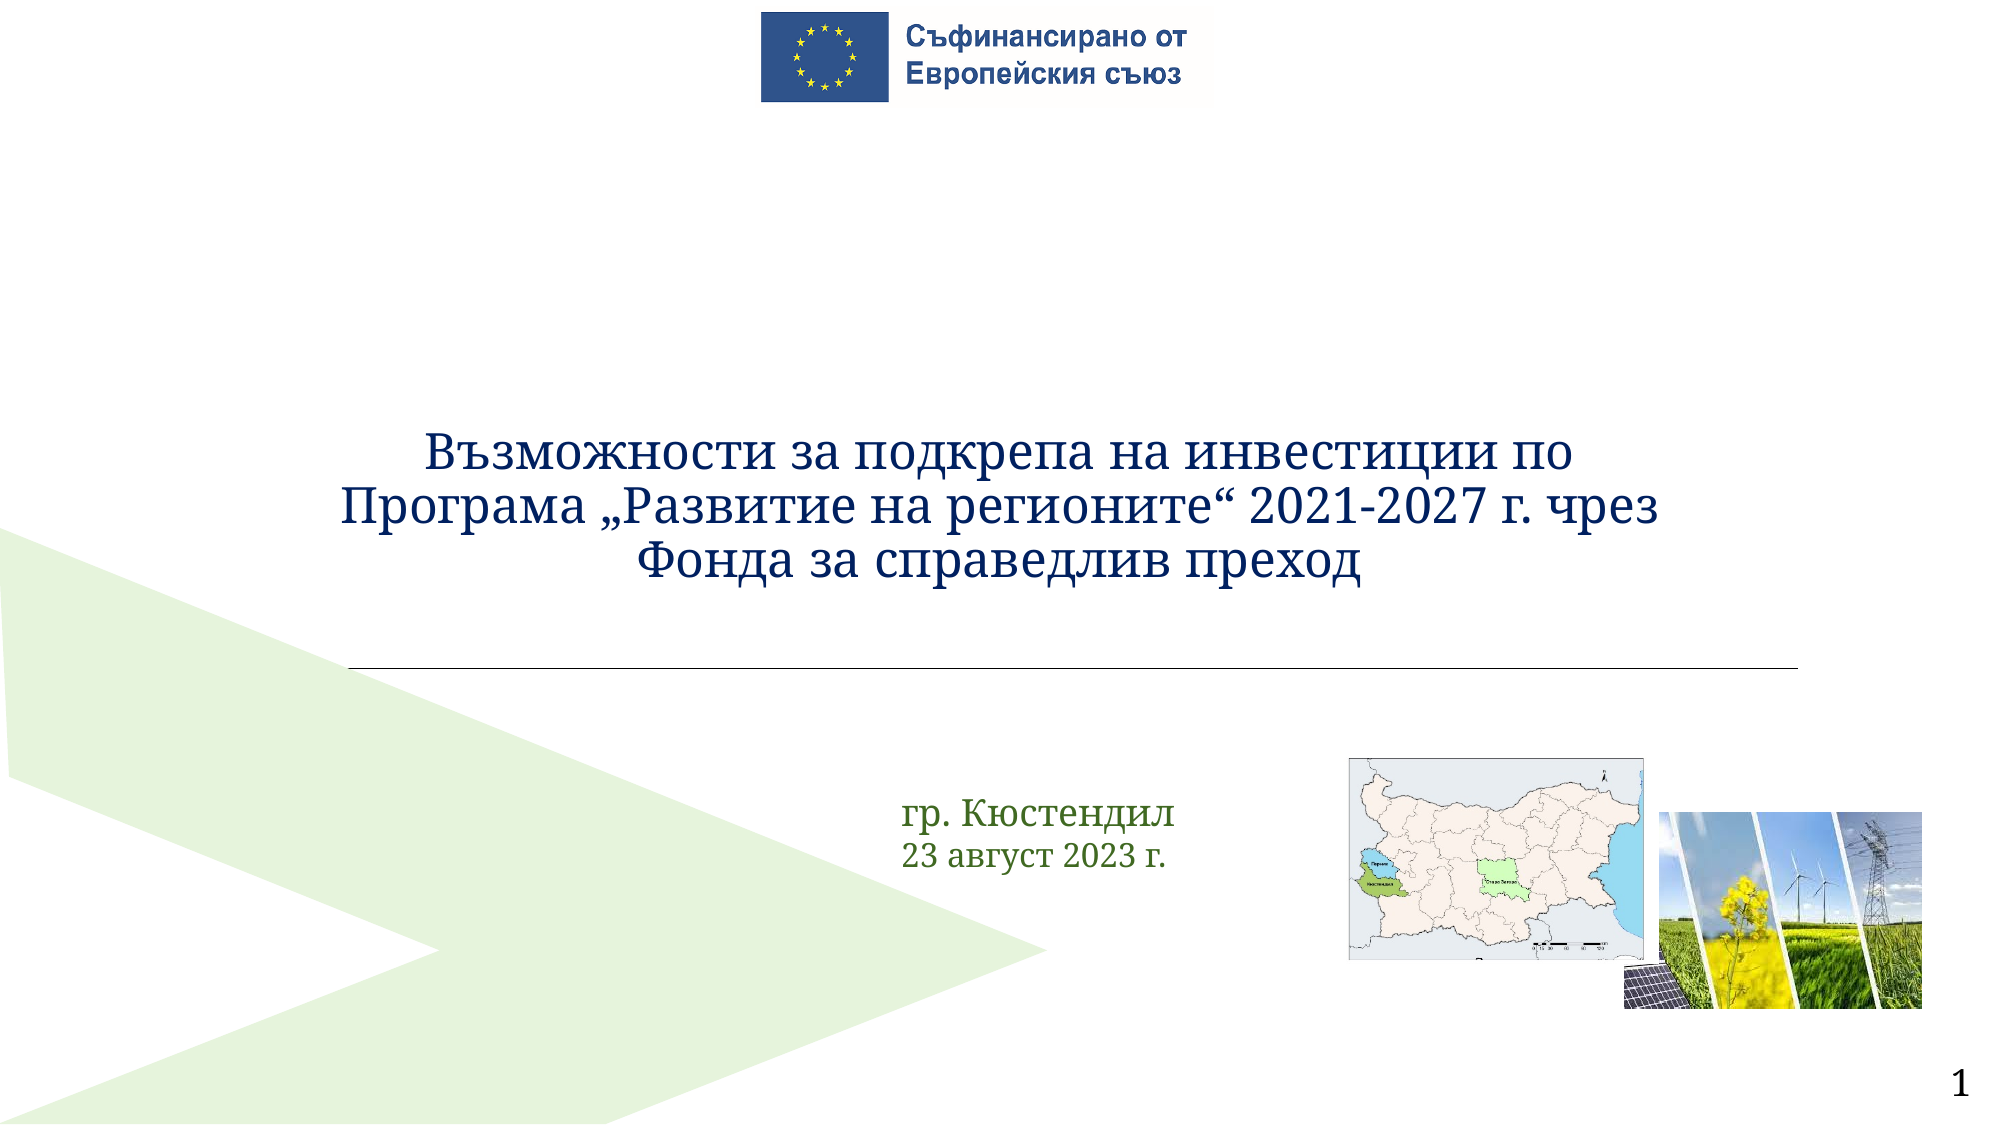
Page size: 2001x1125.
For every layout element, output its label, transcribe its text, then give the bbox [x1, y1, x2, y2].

picture [1329, 750, 1922, 1009]
text_box [0, 528, 1048, 1125]
slide_number 1 [1871, 1038, 1992, 1125]
subtitle гр. Кюстендил 23 август 2023 г. [873, 768, 1204, 889]
picture [755, 6, 1214, 109]
text_box Възможности за подкрепа на инвестиции по Програма „Развитие на регионите“ 2021-2027 г. чрез Фонда за справедлив преход [309, 405, 1691, 624]
